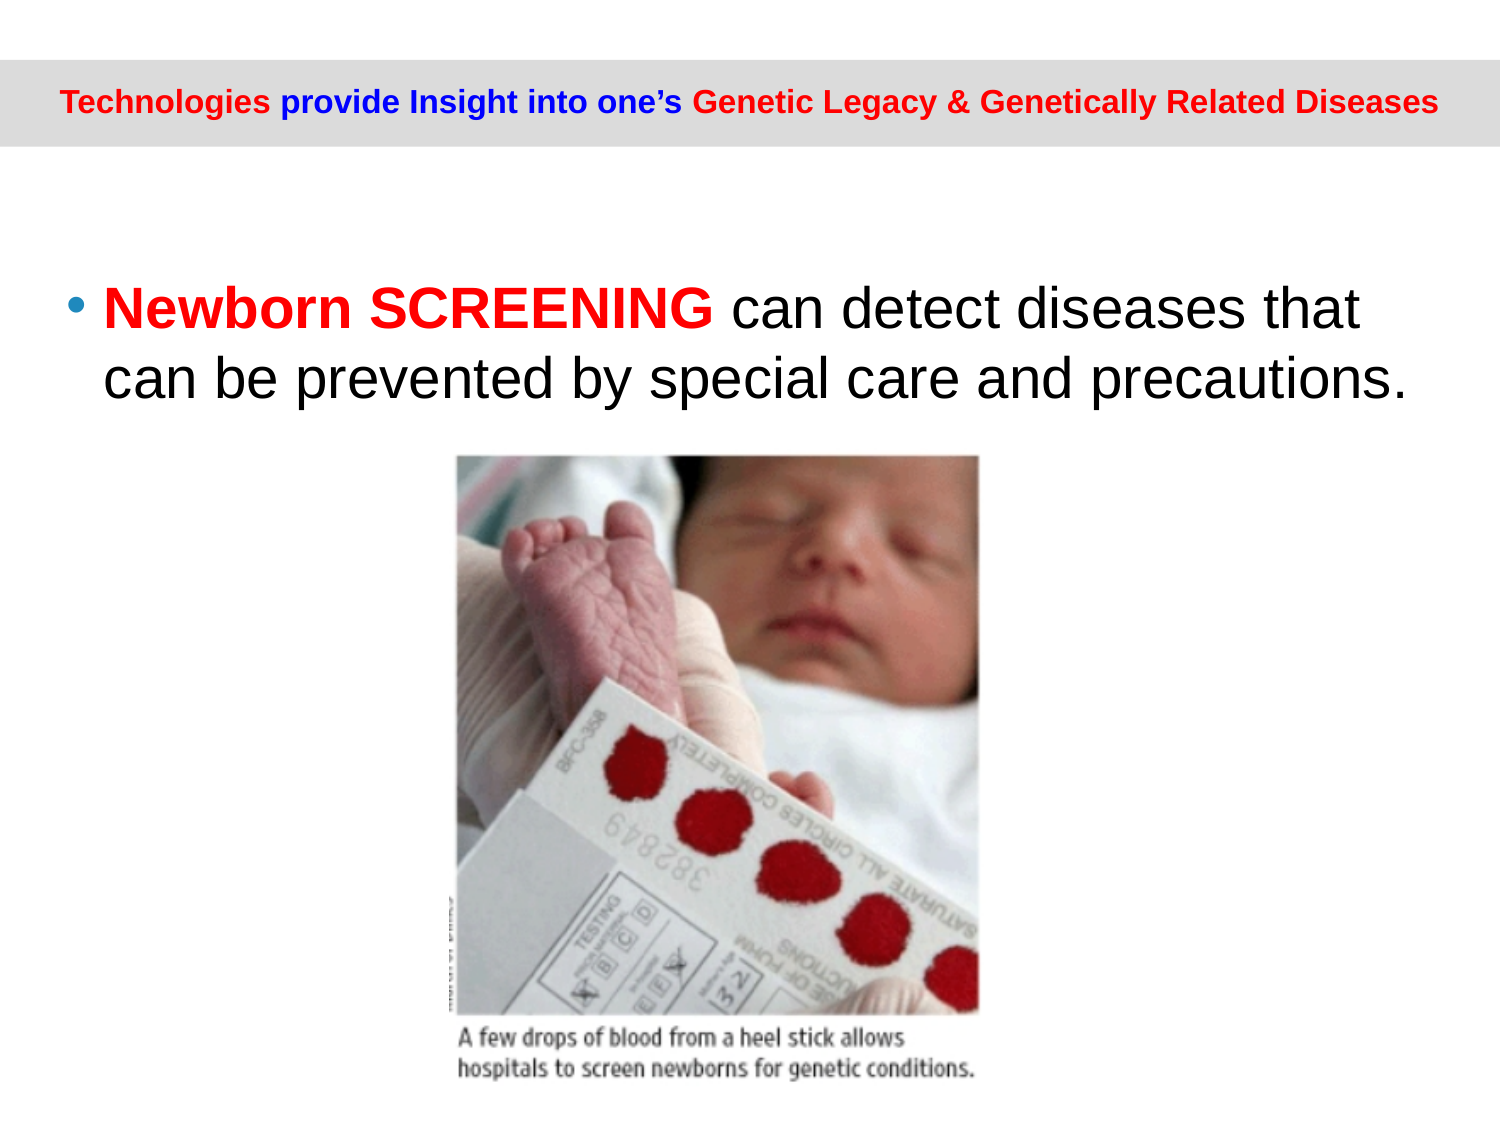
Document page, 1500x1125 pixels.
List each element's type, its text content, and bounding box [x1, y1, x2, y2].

title Technologies provide Insight into one’s Genetic Legacy & Genetically Related Diseases [0, 59, 1500, 147]
list Newborn SCREENING can detect diseases that can be prevented by special care and precautions. [51, 262, 1442, 461]
picture [448, 447, 987, 1087]
